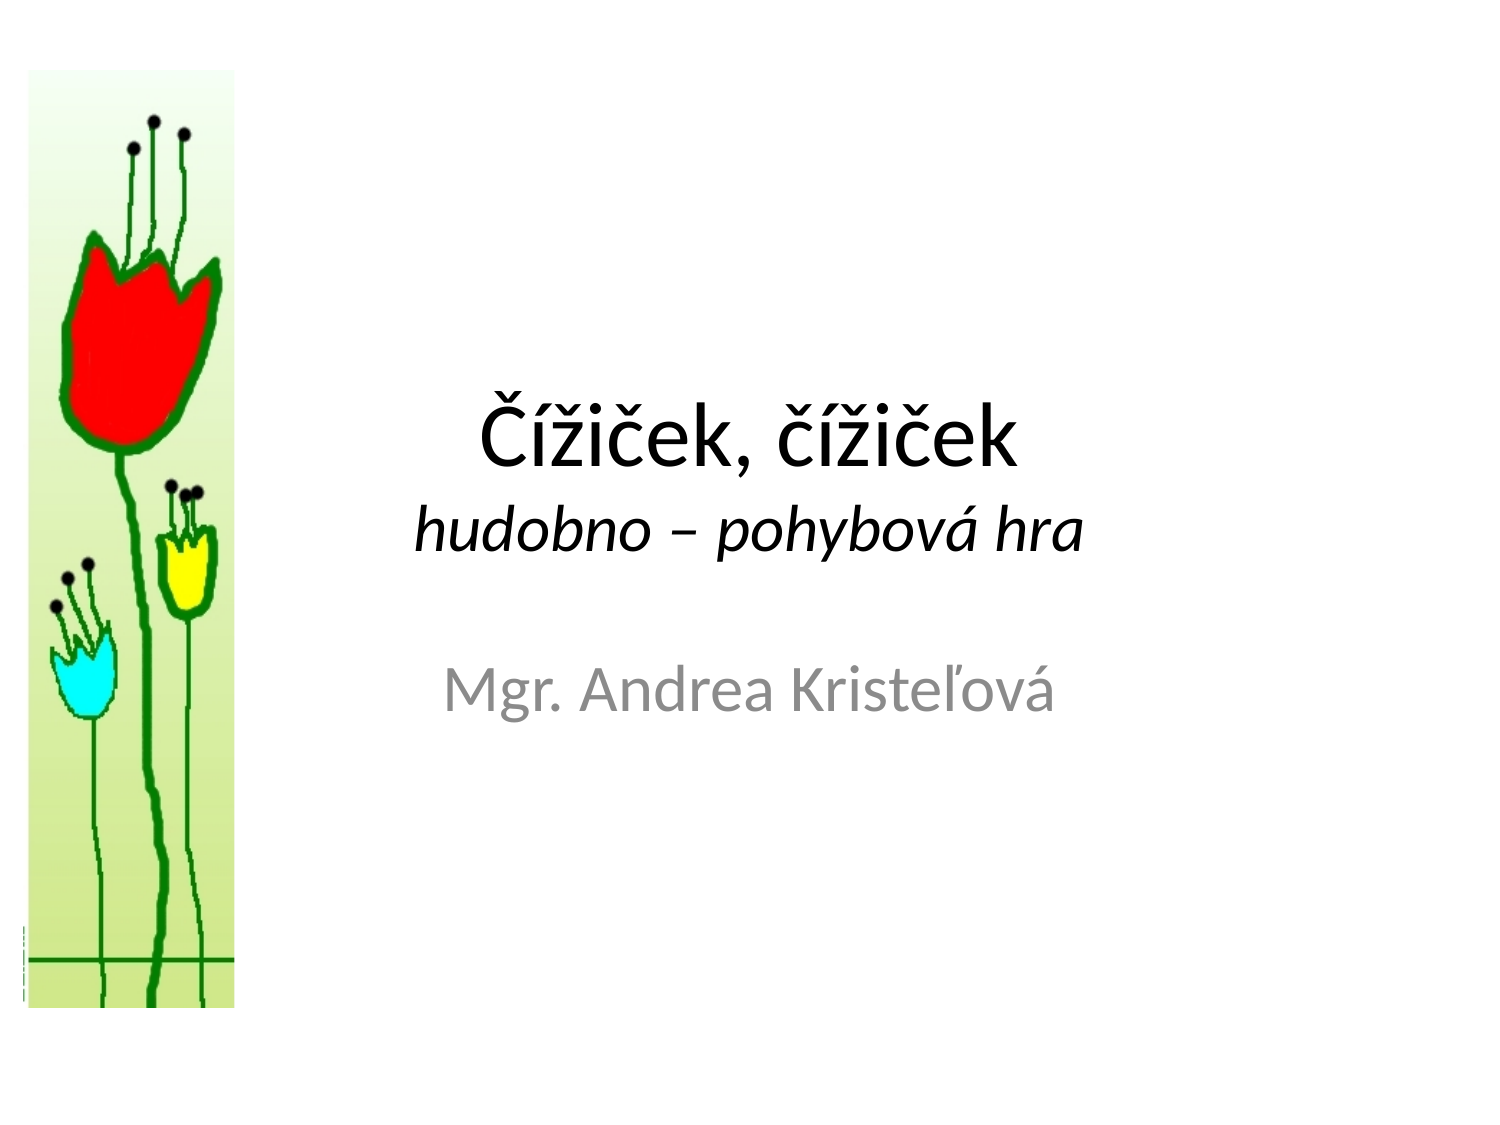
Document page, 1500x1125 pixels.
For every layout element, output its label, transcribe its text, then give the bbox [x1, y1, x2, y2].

title Čížiček, čížiček hudobno – pohybová hra [238, 349, 1388, 591]
picture [23, 70, 235, 1008]
subtitle Mgr. Andrea Kristeľová [238, 637, 1275, 925]
